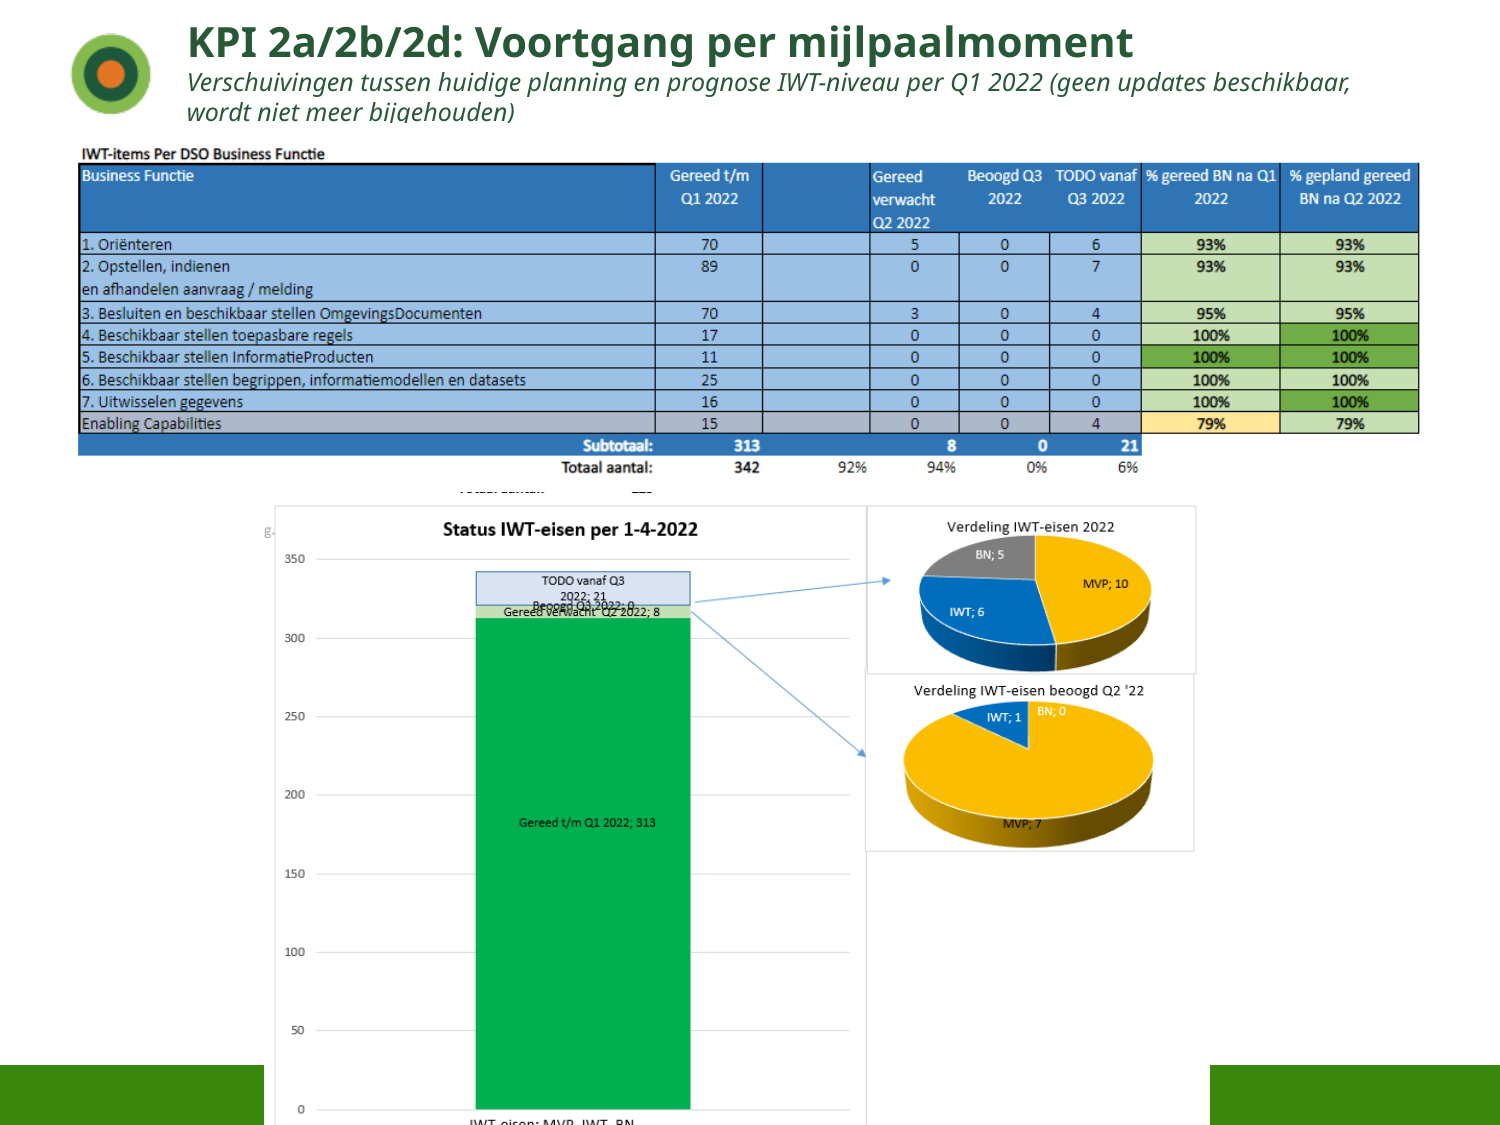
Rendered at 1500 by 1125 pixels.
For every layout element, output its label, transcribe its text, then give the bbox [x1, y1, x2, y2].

picture [41, 123, 1459, 486]
title KPI 2a/2b/2d: Voortgang per mijlpaalmoment Verschuivingen tussen huidige planning en prognose IWT-niveau per Q1 2022 (geen updates beschikbaar, wordt niet meer bijgehouden) [171, 8, 1424, 121]
picture [264, 492, 1210, 1125]
